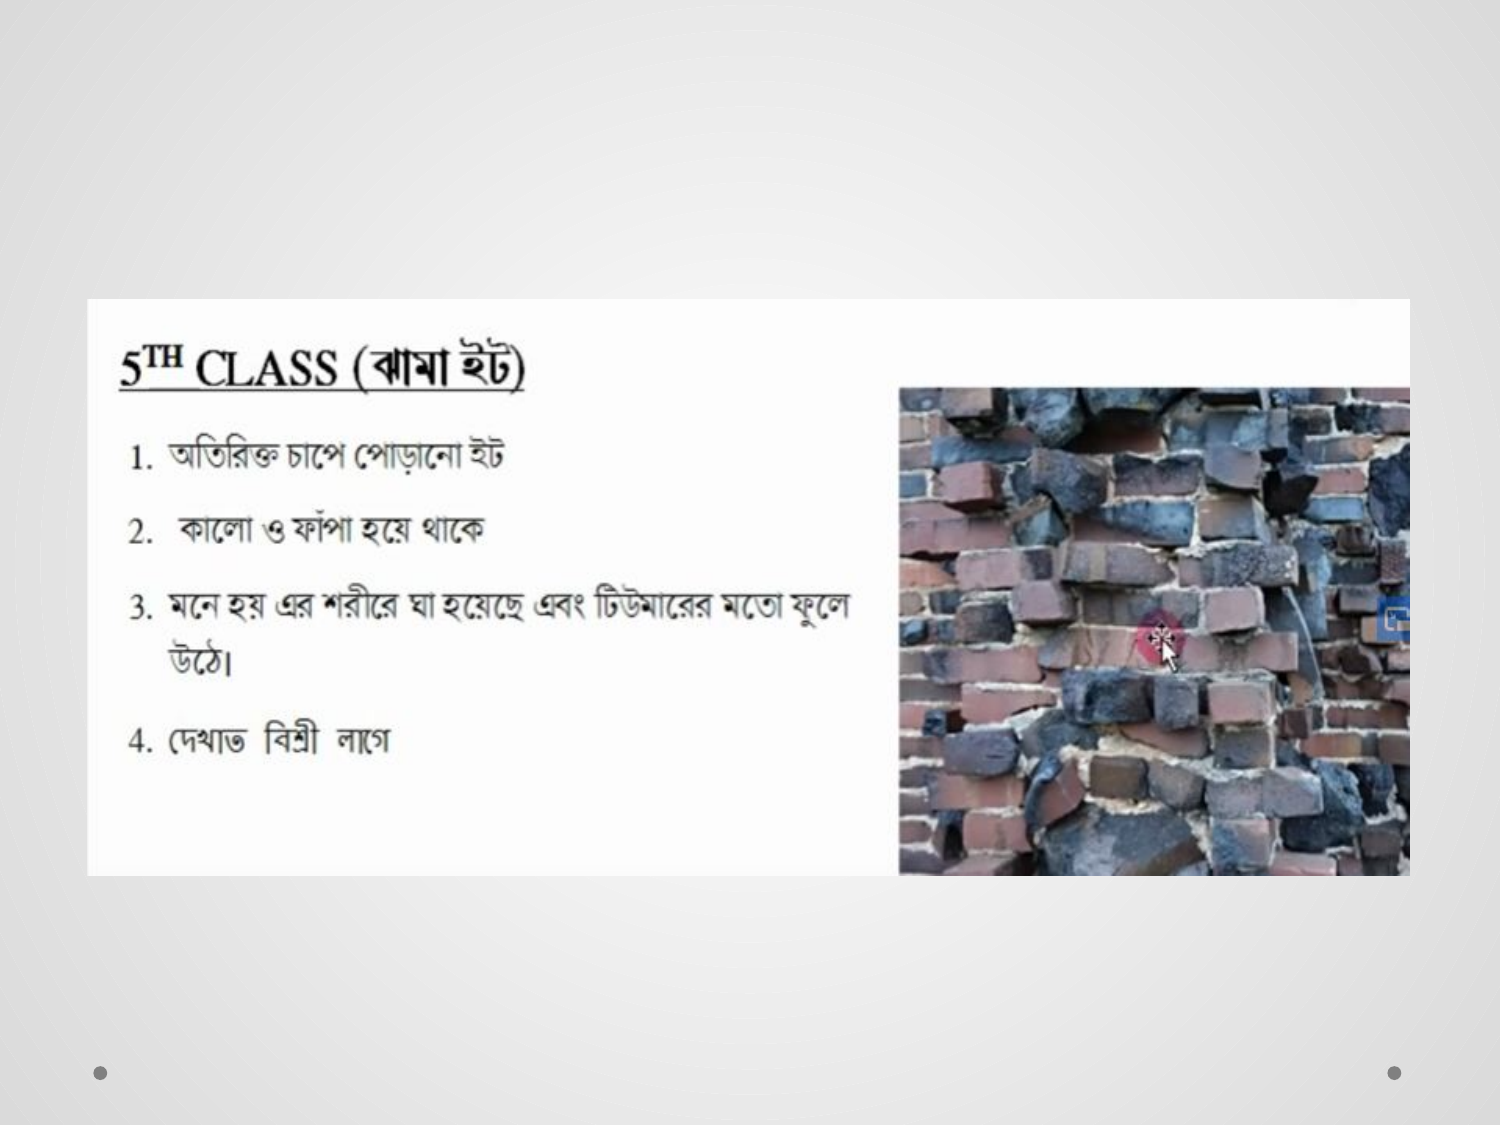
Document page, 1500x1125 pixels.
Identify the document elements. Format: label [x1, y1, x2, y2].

picture [87, 299, 1410, 876]
